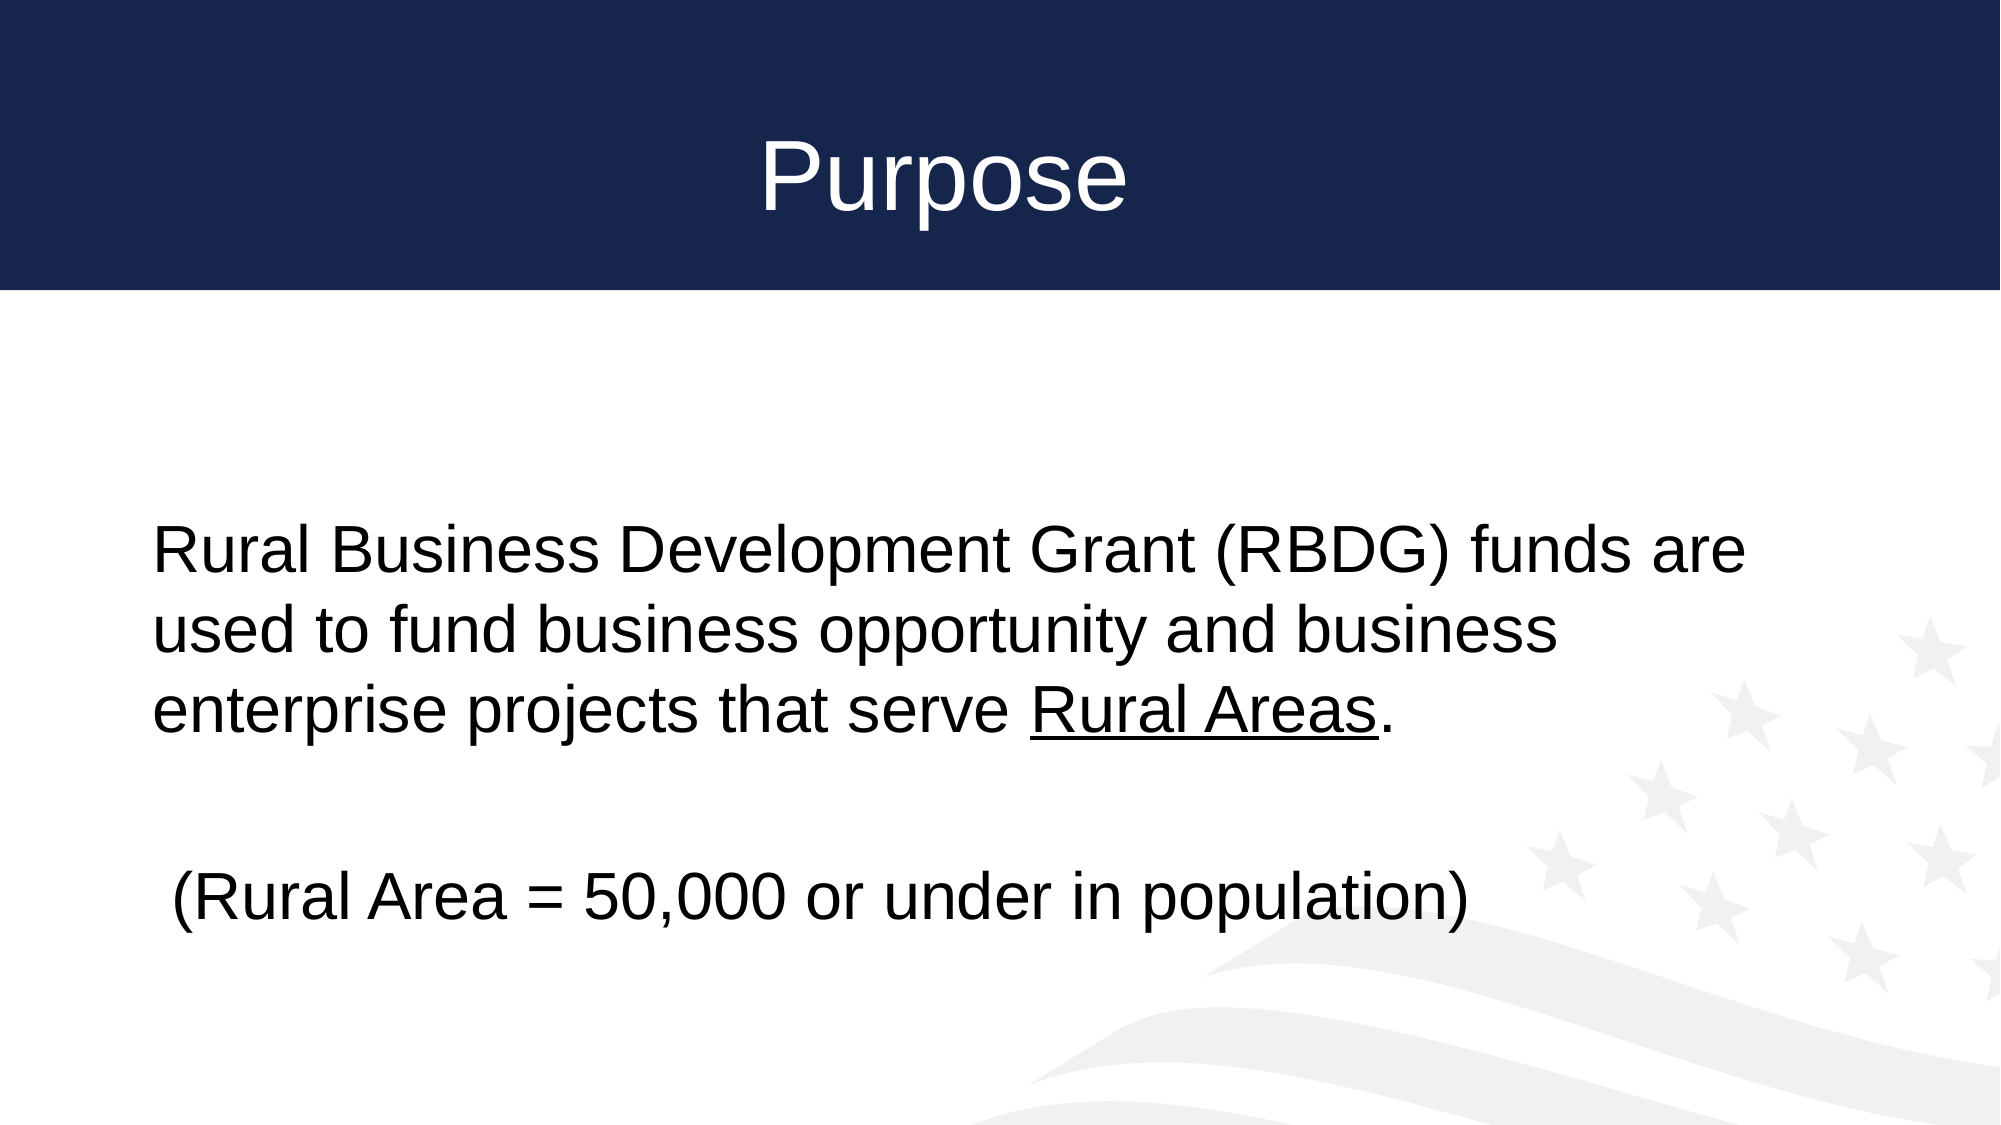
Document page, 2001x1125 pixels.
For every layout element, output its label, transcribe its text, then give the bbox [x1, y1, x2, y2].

list Rural Business Development Grant (RBDG) funds are used to fund business opportunity and business enterprise projects that serve Rural Areas. (Rural Area = 50,000 or under in population) [137, 324, 1863, 1103]
title Purpose [25, 69, 1863, 288]
picture [837, 521, 2000, 1125]
